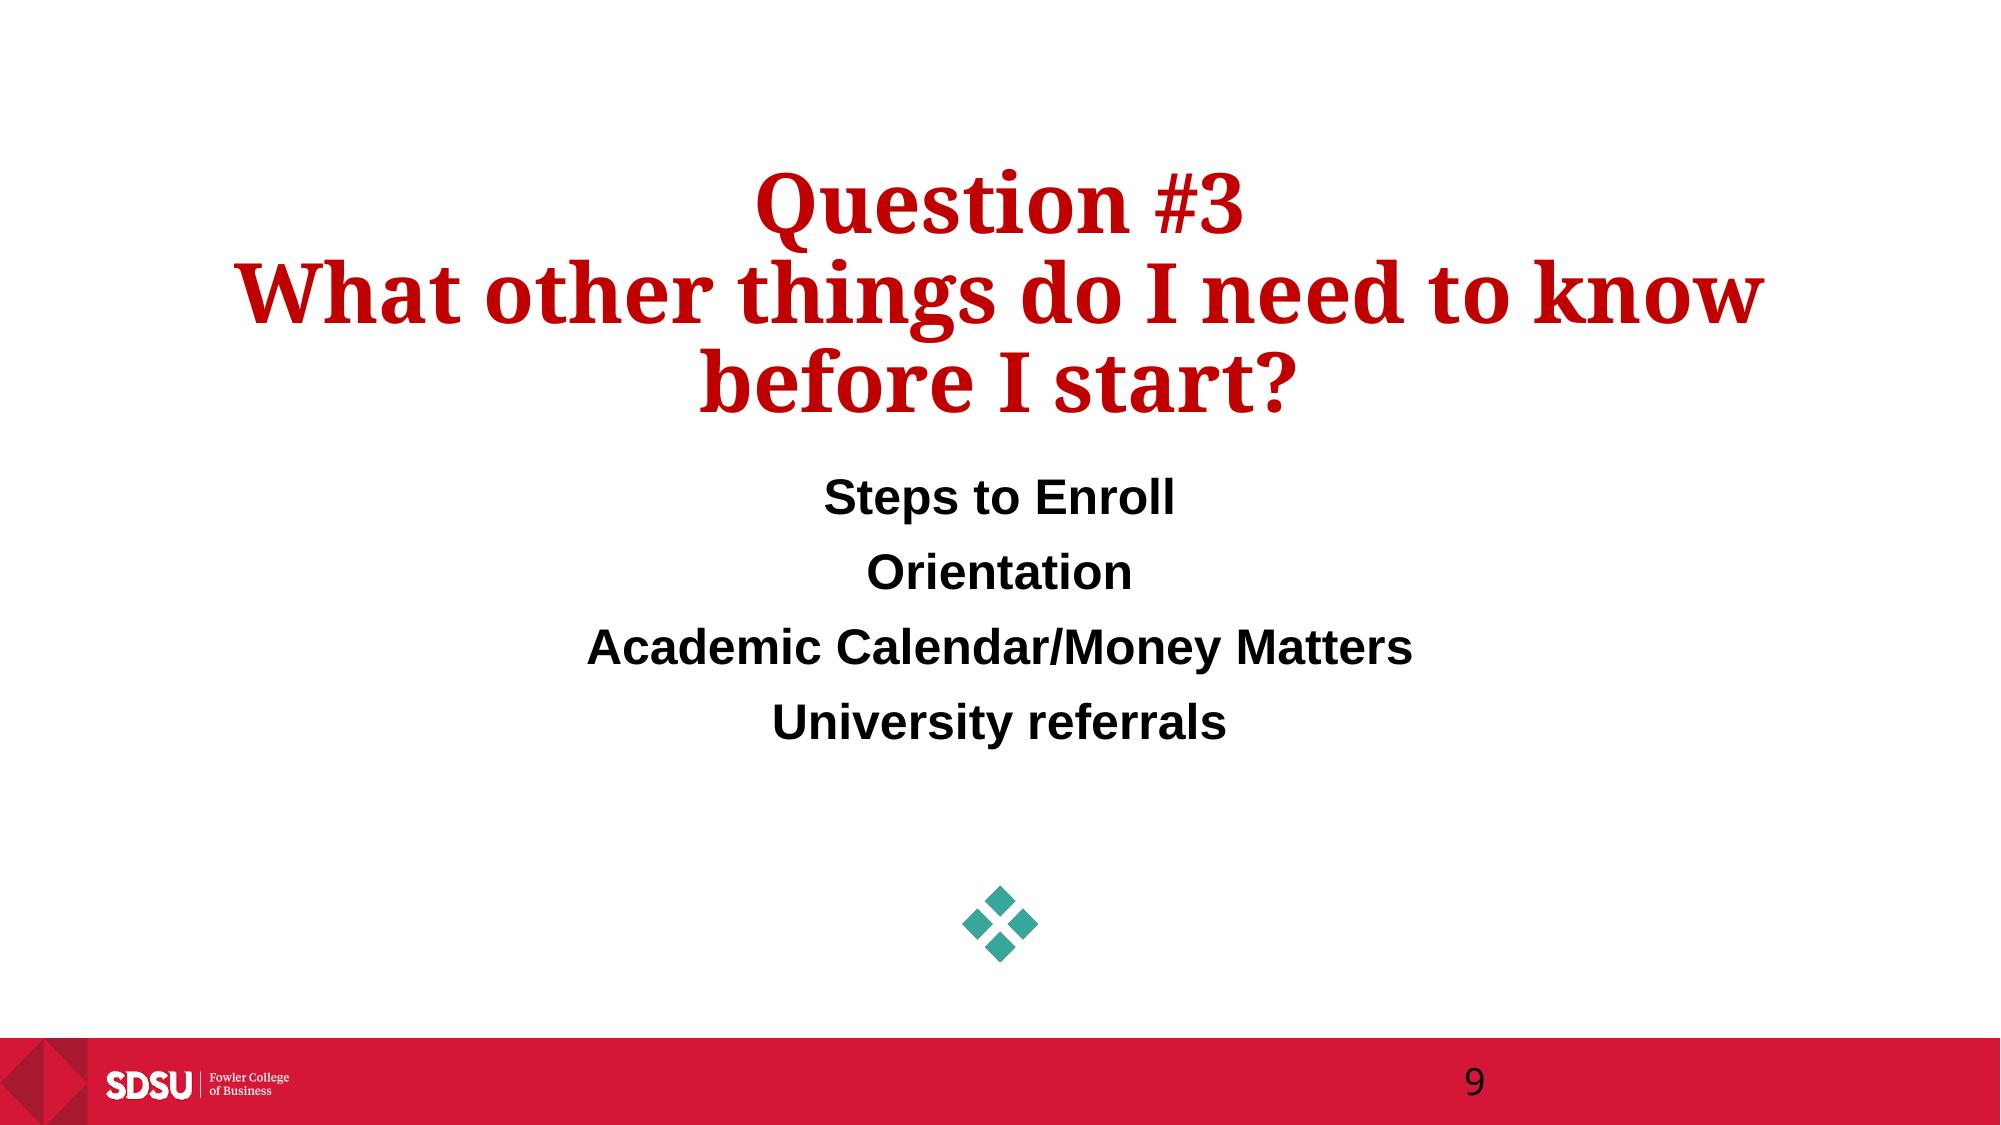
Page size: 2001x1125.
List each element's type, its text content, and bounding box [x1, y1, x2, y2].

title Question #3 What other things do I need to know before I start? [137, 153, 1863, 426]
picture [0, 1038, 2000, 1125]
slide_number ‹#› [1449, 1050, 1900, 1110]
subtitle Steps to Enroll Orientation Academic Calendar/Money Matters University referrals [249, 464, 1750, 736]
picture [962, 885, 1038, 962]
